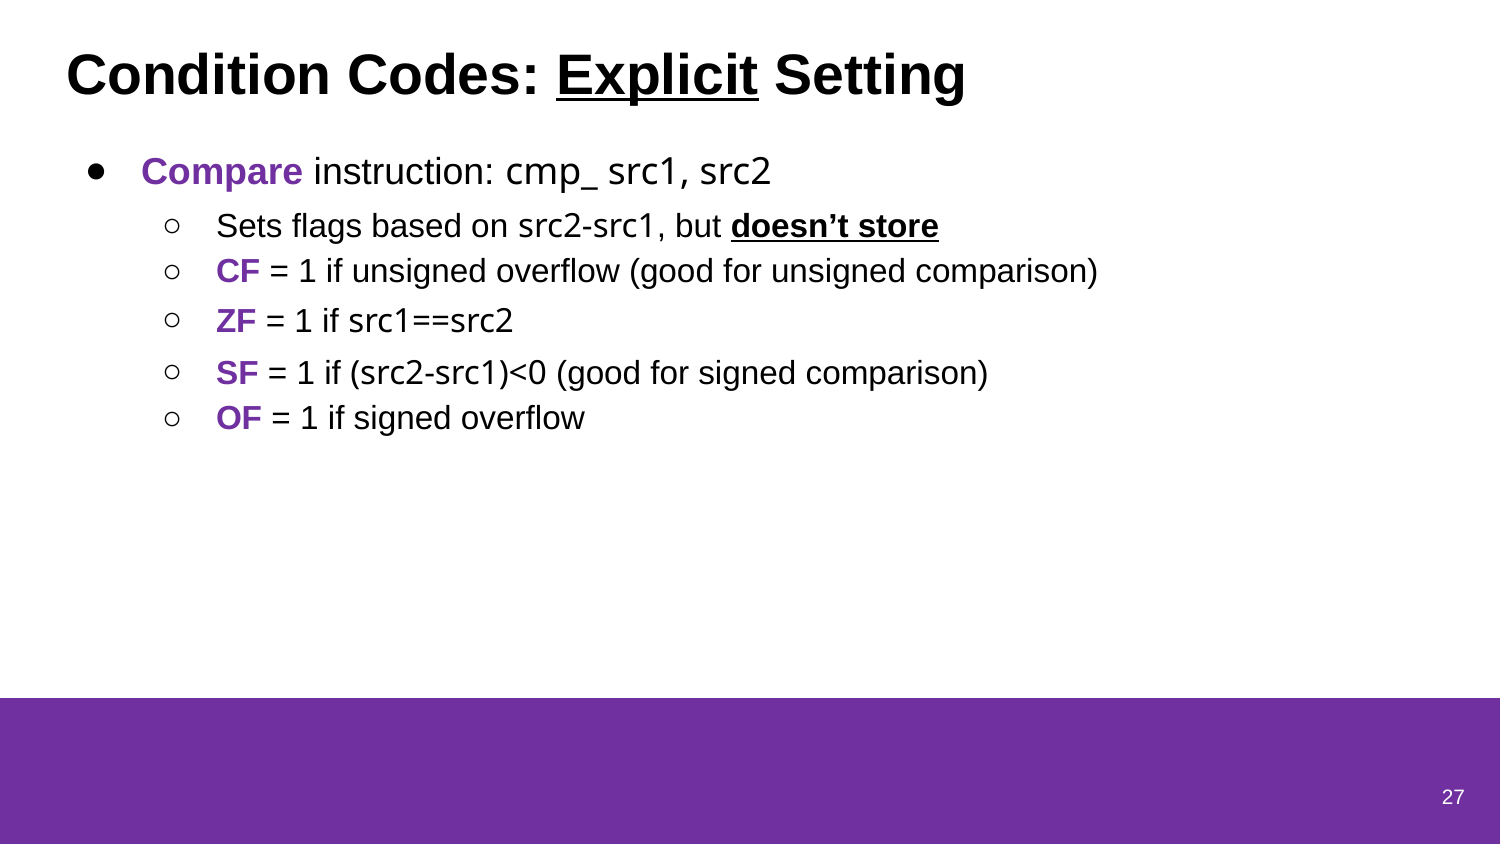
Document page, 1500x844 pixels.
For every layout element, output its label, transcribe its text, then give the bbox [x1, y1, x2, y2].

title Condition Codes: Explicit Setting [51, 27, 1449, 121]
picture [0, 0, 1500, 698]
list Compare instruction: cmp_ src1, src2 Sets flags based on src2-src1, but doesn’t store CF = 1 if unsigned overflow (good for unsigned comparison) ZF = 1 if src1==src2 SF = 1 if (src2-src1)<0 (good for signed comparison) OF = 1 if signed overflow [51, 121, 1449, 699]
slide_number 27 [1389, 764, 1480, 830]
